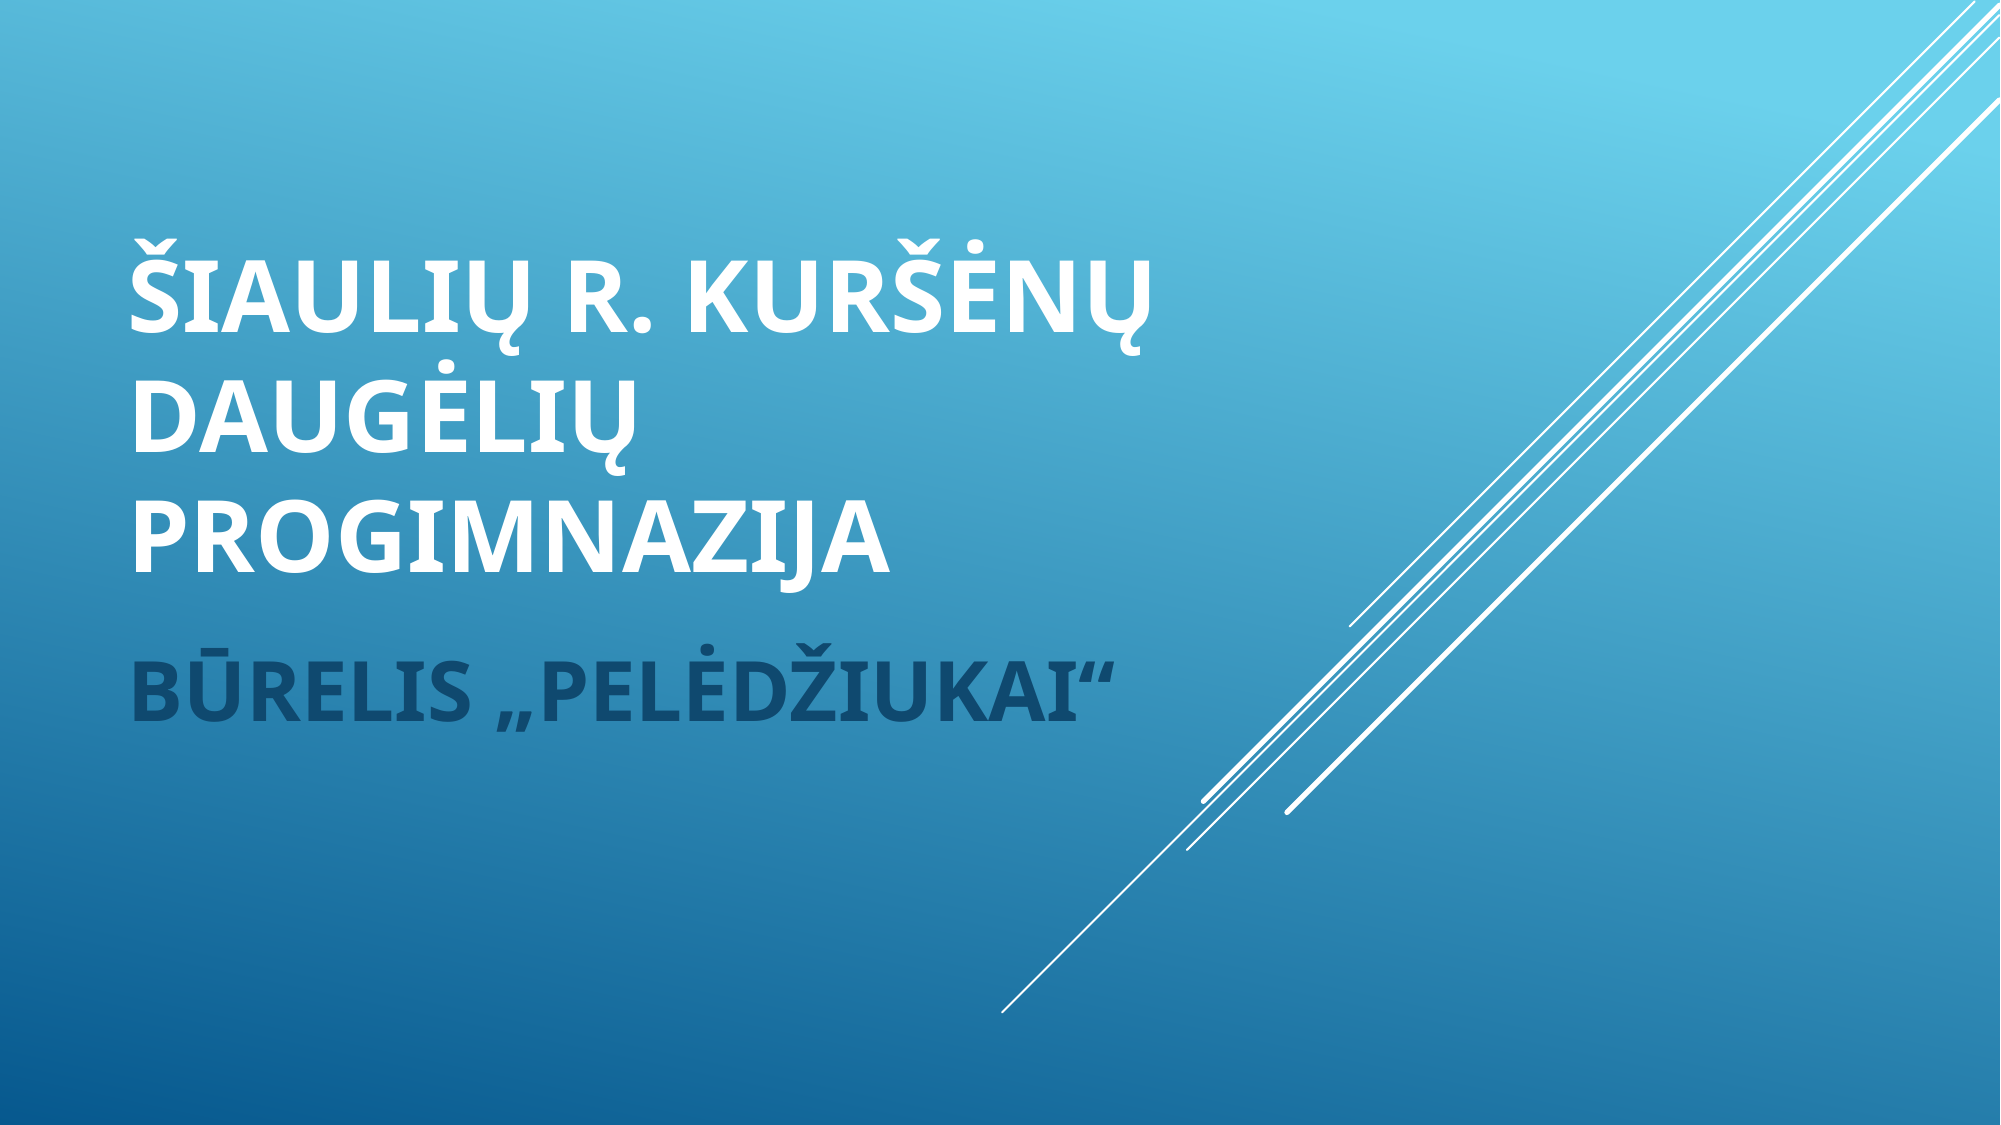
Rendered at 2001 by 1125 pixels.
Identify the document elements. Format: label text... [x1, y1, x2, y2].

title ŠIAULIŲ R. KURŠĖNŲ DAUGĖLIŲ PROGIMNAZIJA [112, 112, 1425, 600]
subtitle BŪRELIS „PELĖDŽIUKAI“ [112, 630, 1163, 950]
